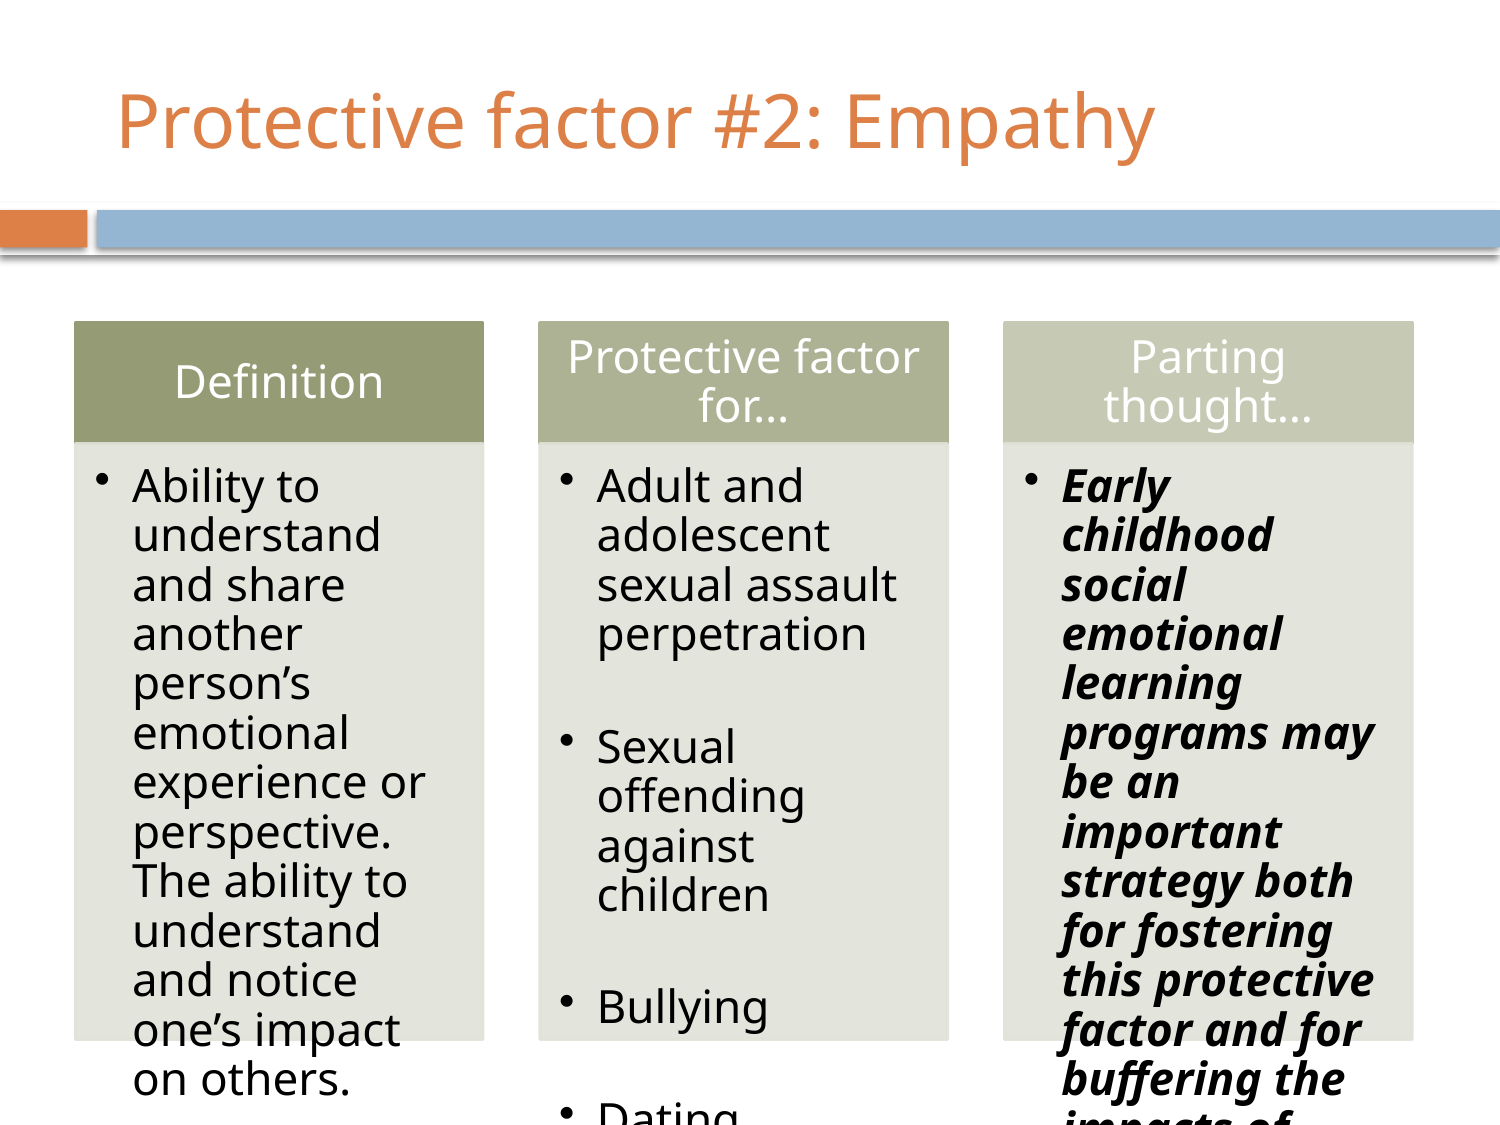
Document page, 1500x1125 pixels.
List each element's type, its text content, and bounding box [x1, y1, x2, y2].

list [74, 312, 1413, 1051]
title Protective factor #2: Empathy [100, 37, 1438, 200]
